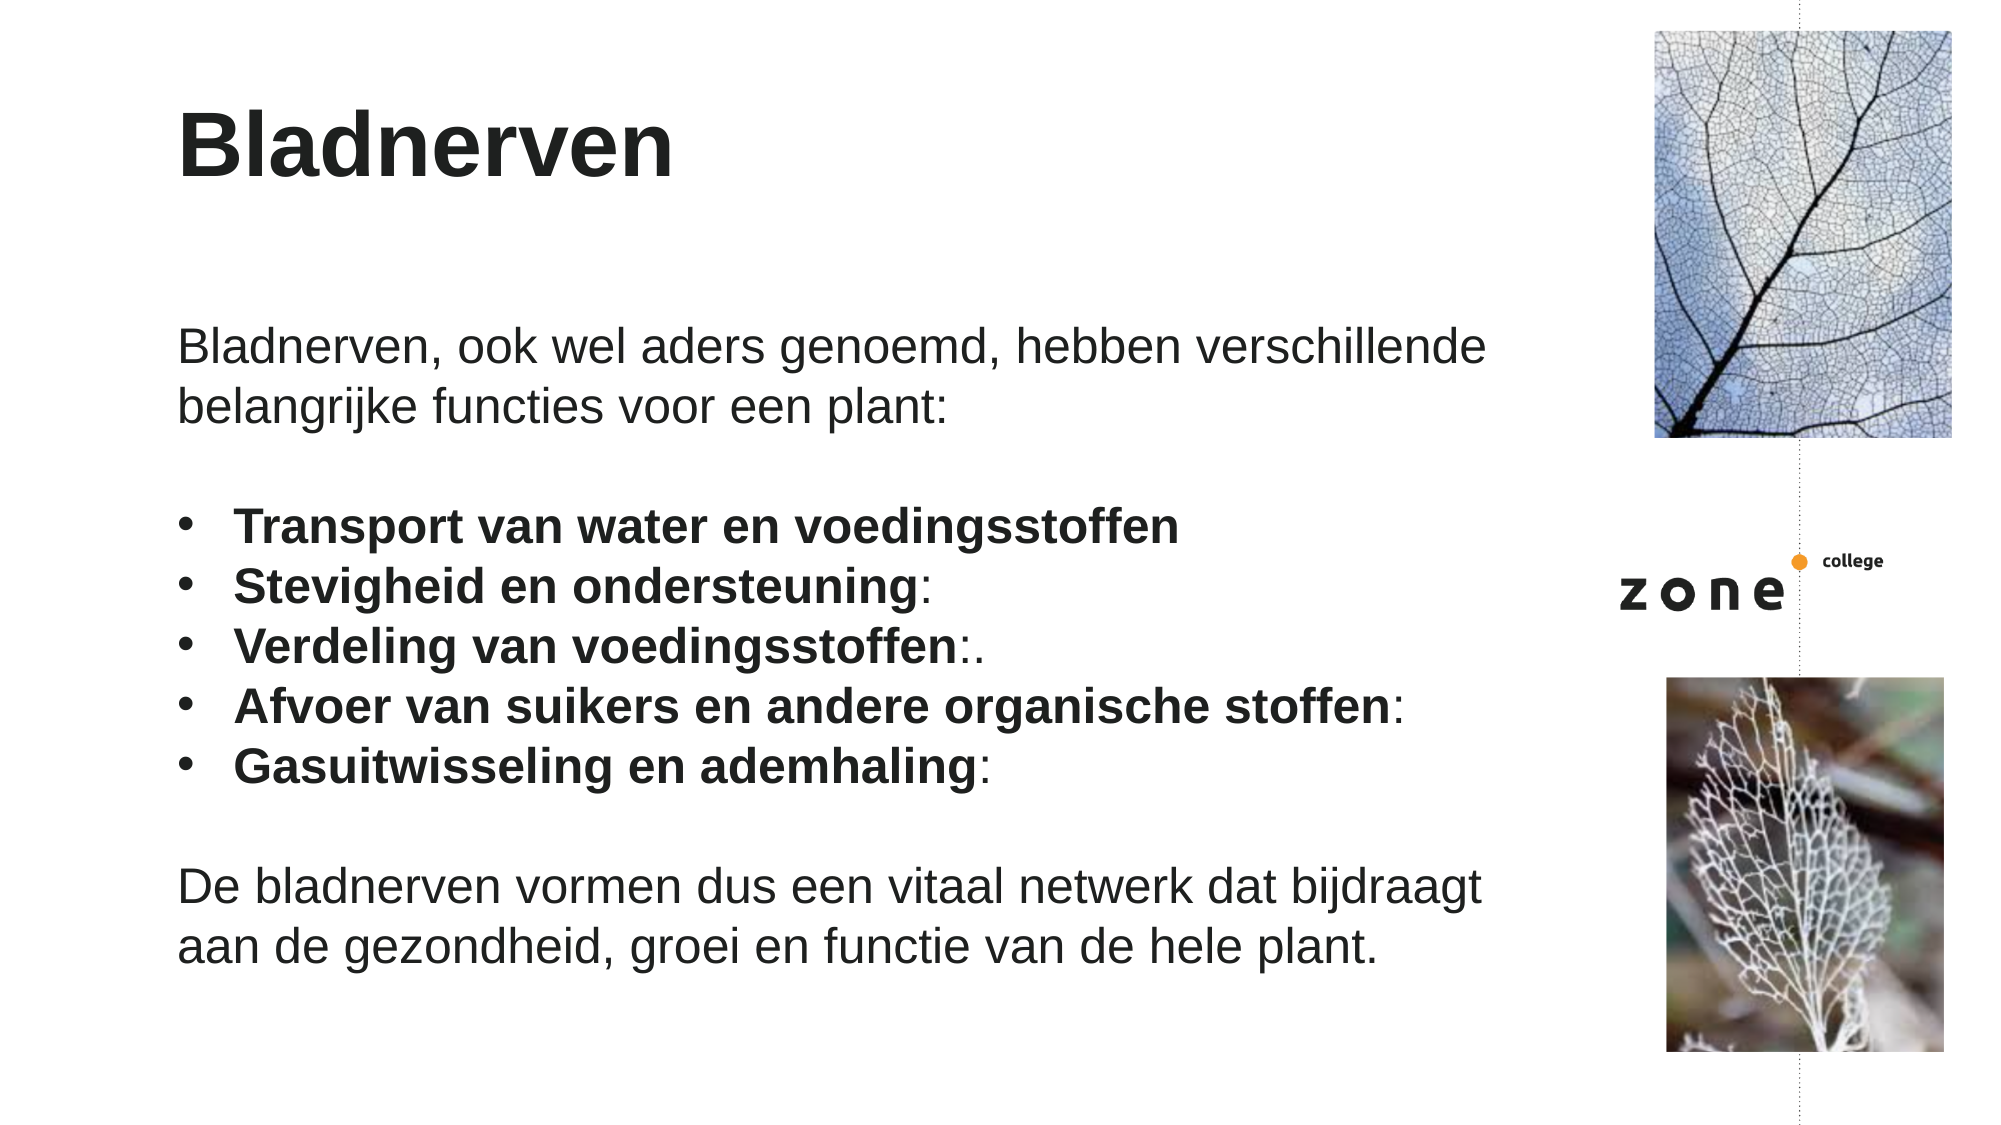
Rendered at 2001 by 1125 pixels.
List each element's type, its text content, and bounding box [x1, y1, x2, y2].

list Bladnerven, ook wel aders genoemd, hebben verschillende belangrijke functies voor een plant: Transport van water en voedingsstoffen Stevigheid en ondersteuning: Verdeling van voedingsstoffen:. Afvoer van suikers en andere organische stoffen: Gasuitwisseling en ademhaling: De bladnerven vormen dus een vitaal netwerk dat bijdraagt aan de gezondheid, groei en functie van de hele plant. [177, 313, 1520, 1091]
title Bladnerven [177, 97, 1471, 261]
picture [1596, 0, 2001, 1125]
